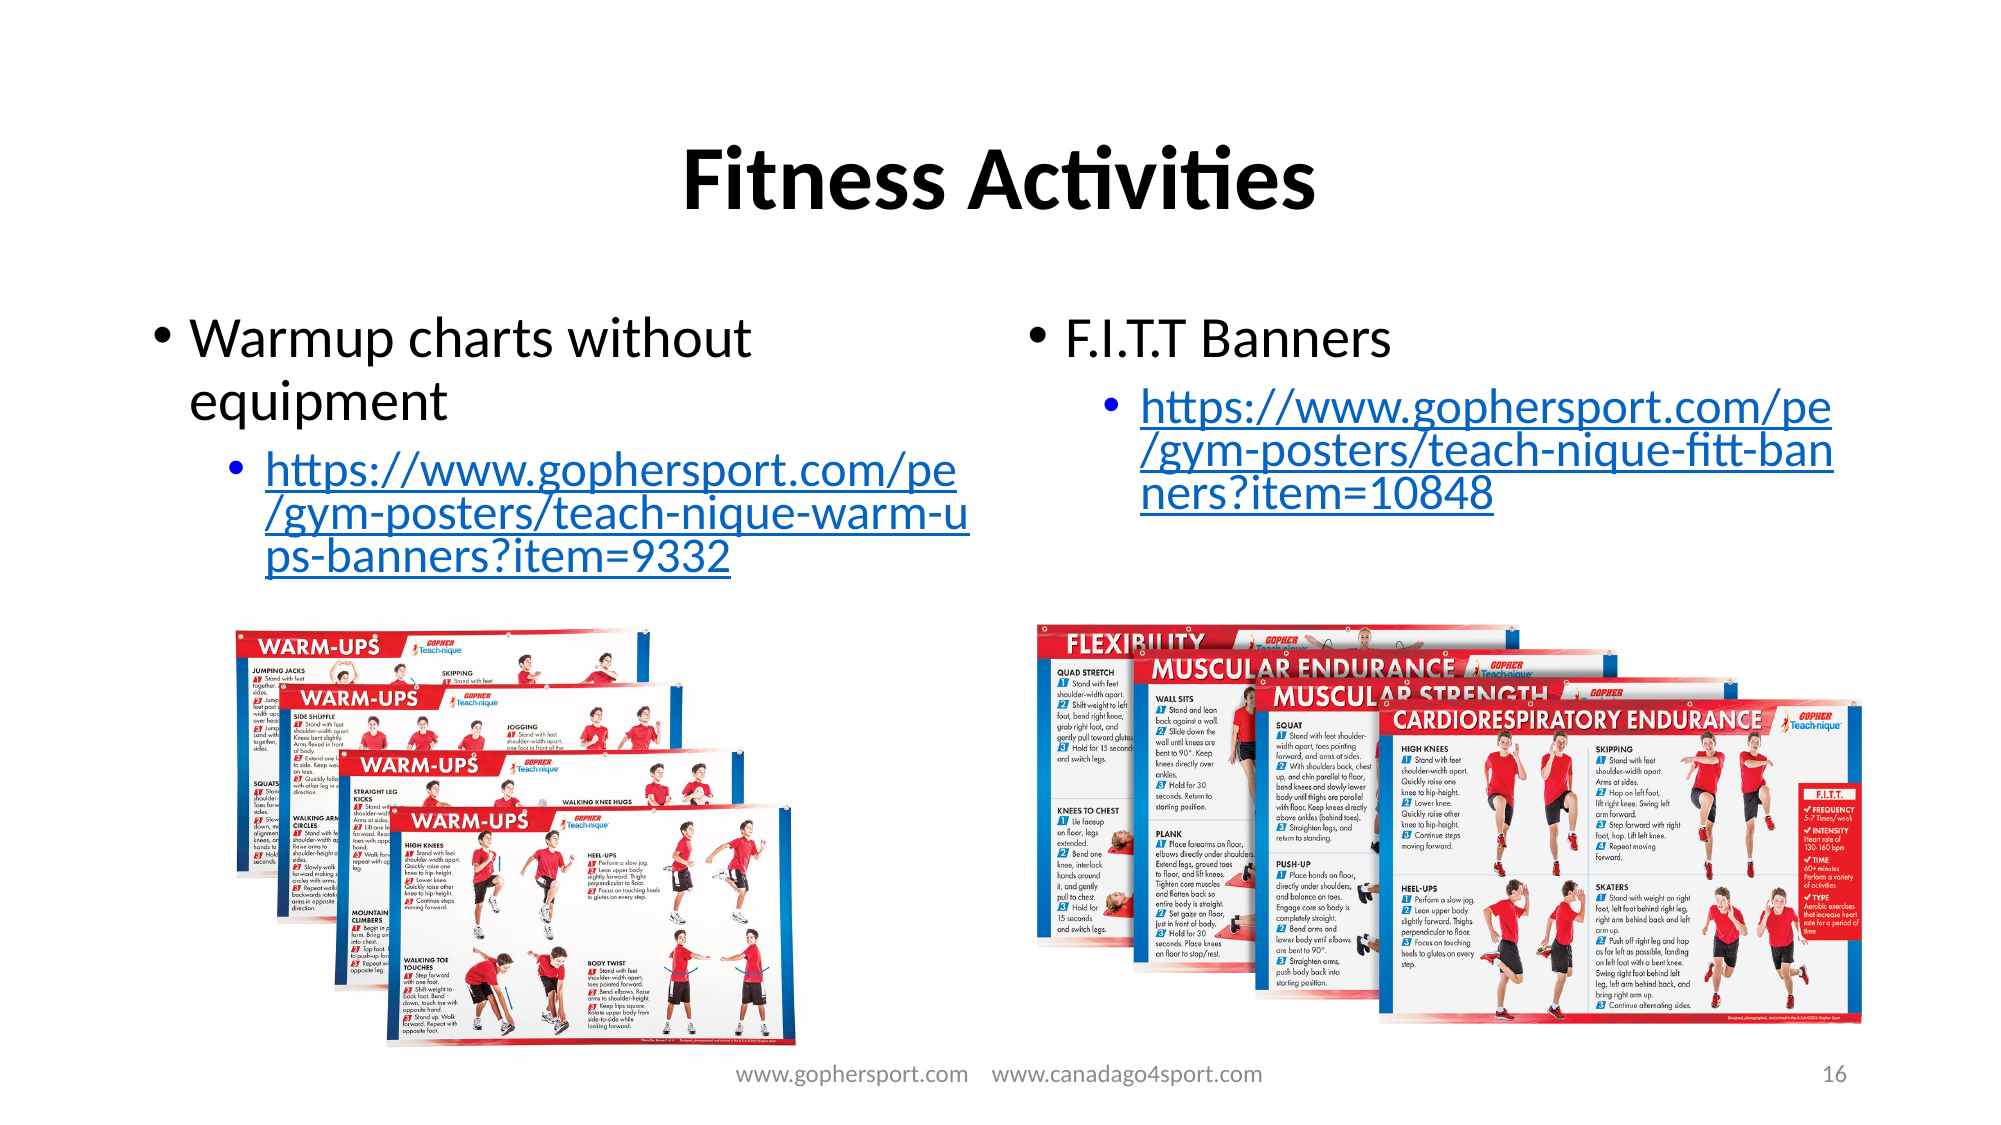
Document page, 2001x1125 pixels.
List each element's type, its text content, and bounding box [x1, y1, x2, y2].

title Fitness Activities [137, 59, 1863, 278]
list Warmup charts without equipment https://www.gophersport.com/pe/gym-posters/teach-nique-warm-ups-banners?item=9332 [137, 299, 988, 1014]
slide_number 16 [1412, 1043, 1863, 1103]
picture [999, 588, 1899, 1043]
footer www.gophersport.com www.canadago4sport.com [662, 1042, 1338, 1103]
list F.I.T.T Banners https://www.gophersport.com/pe/gym-posters/teach-nique-fitt-banners?item=10848 [1012, 299, 1863, 588]
picture [222, 618, 808, 1058]
